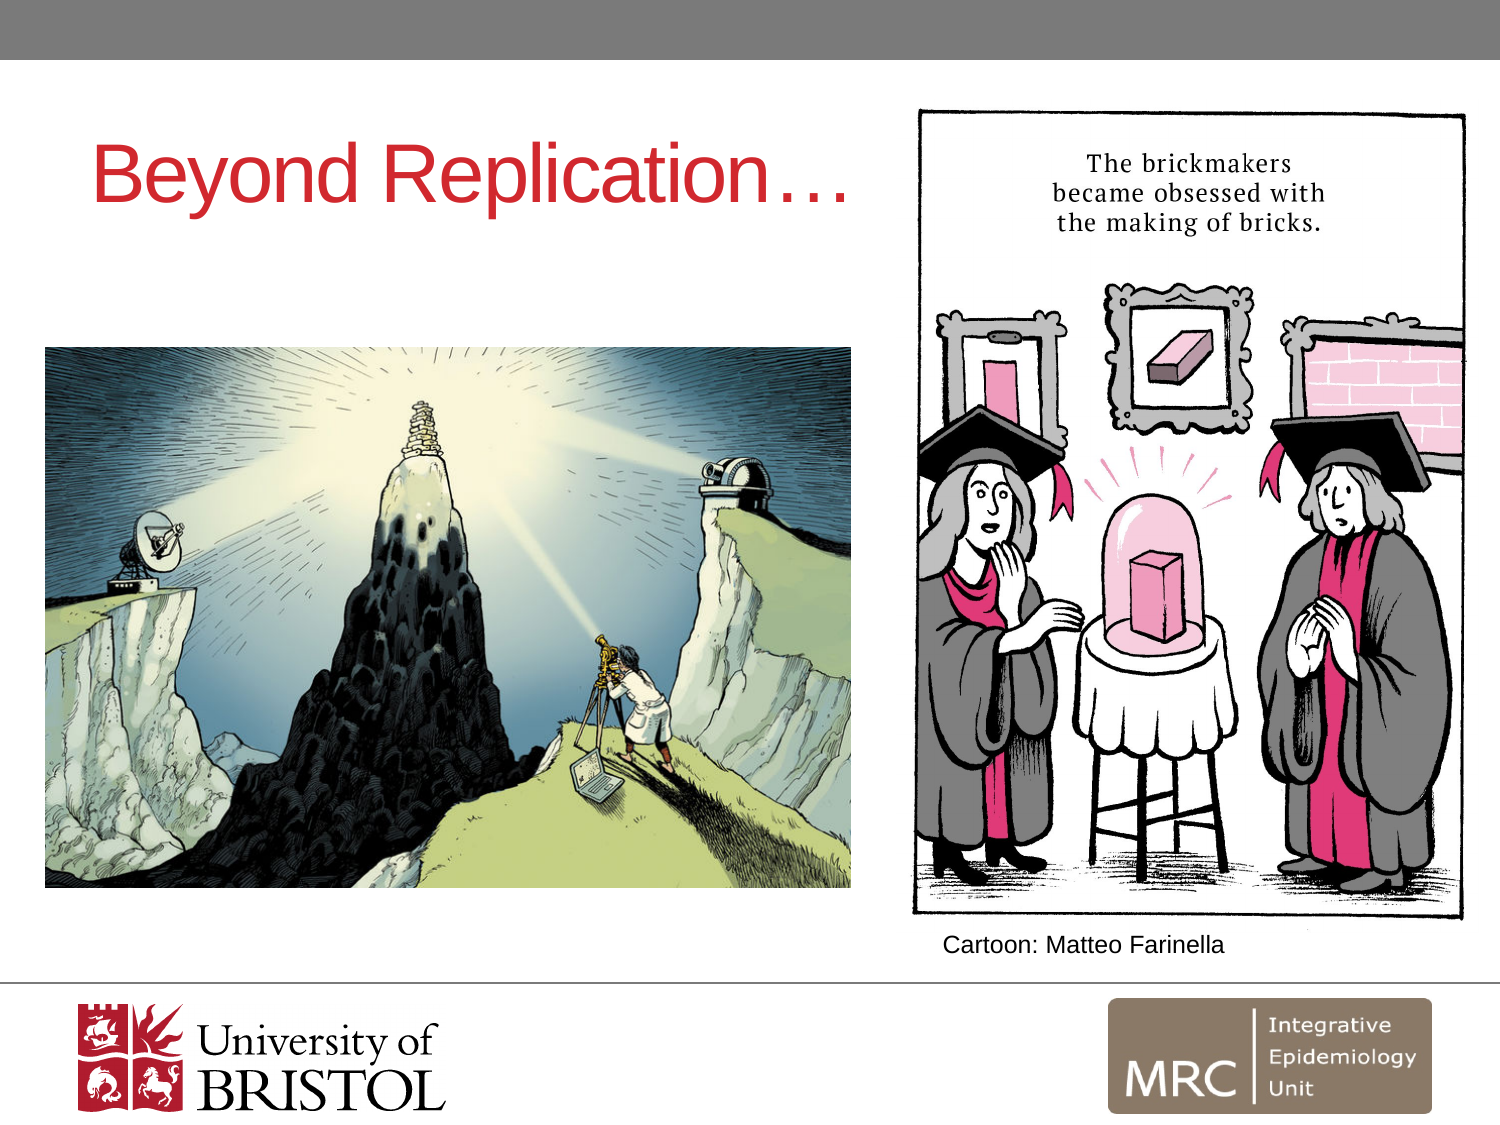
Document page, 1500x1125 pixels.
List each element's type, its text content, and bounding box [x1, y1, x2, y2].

title Beyond Replication… [75, 87, 1425, 250]
picture [895, 99, 1479, 933]
picture [78, 1004, 446, 1112]
picture [44, 347, 851, 888]
picture [1108, 998, 1432, 1114]
text_box Cartoon: Matteo Farinella [927, 942, 1445, 966]
